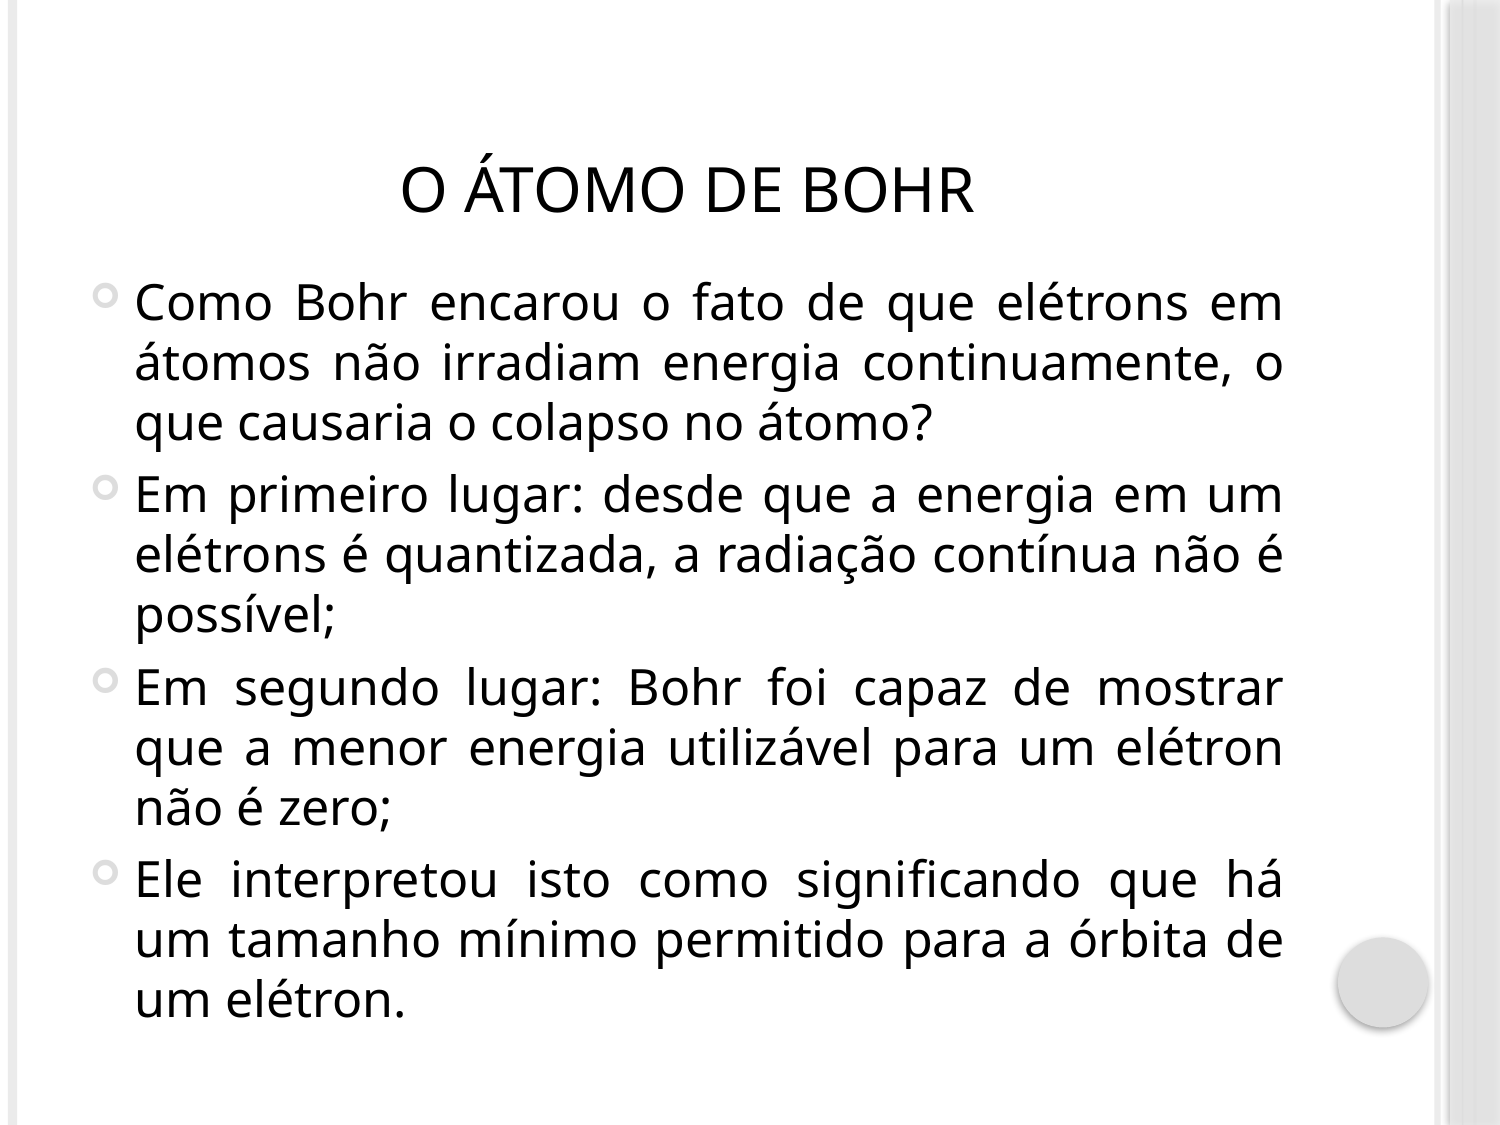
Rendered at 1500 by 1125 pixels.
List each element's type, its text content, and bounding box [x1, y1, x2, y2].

list Como Bohr encarou o fato de que elétrons em átomos não irradiam energia continuamente, o que causaria o colapso no átomo? Em primeiro lugar: desde que a energia em um elétrons é quantizada, a radiação contínua não é possível; Em segundo lugar: Bohr foi capaz de mostrar que a menor energia utilizável para um elétron não é zero; Ele interpretou isto como significando que há um tamanho mínimo permitido para a órbita de um elétron. [75, 262, 1300, 1062]
title O átomo de Bohr [75, 45, 1300, 233]
